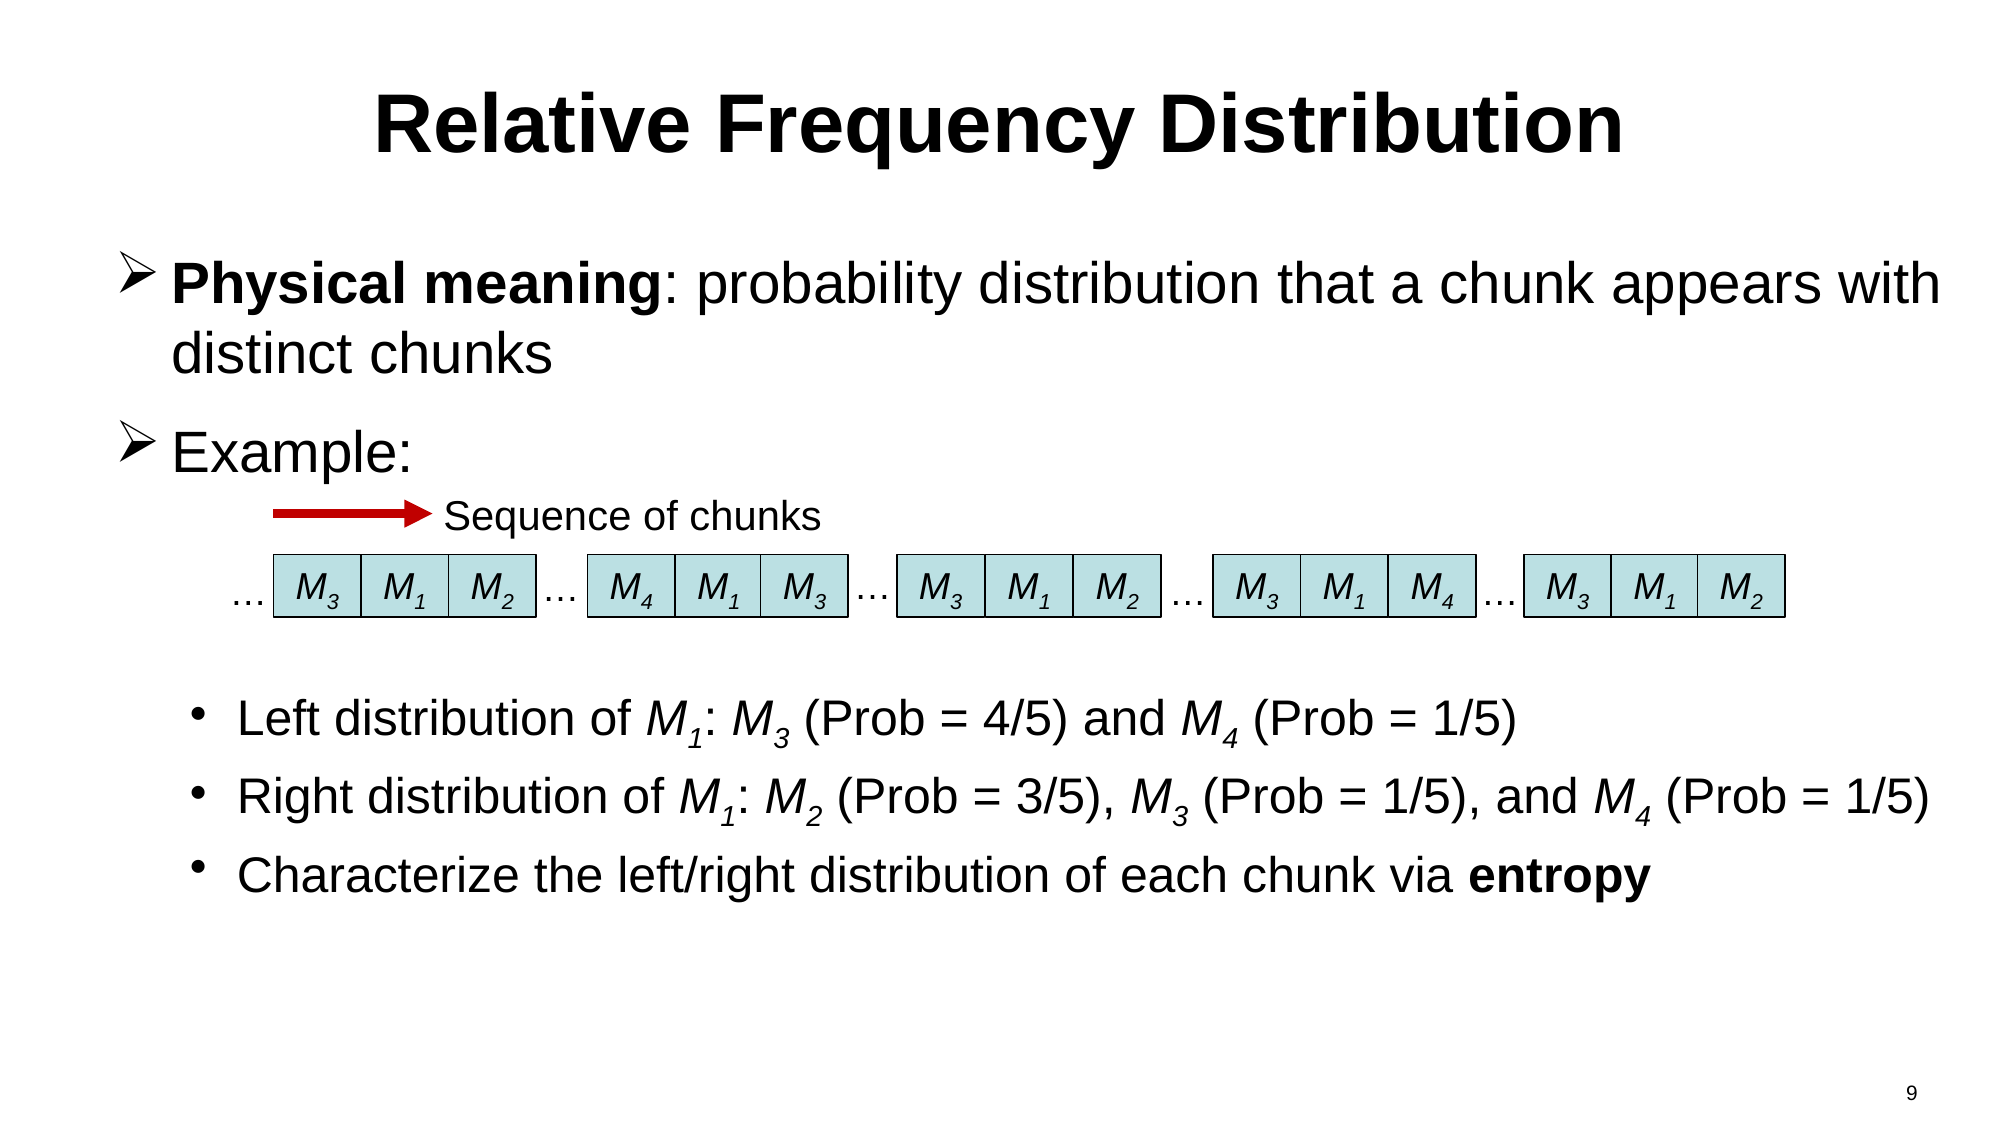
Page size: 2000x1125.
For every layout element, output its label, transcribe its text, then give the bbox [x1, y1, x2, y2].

list Physical meaning: probability distribution that a chunk appears with distinct chunks Example: Left distribution of M1: M3 (Prob = 4/5) and M4 (Prob = 1/5) Right distribution of M1: M2 (Prob = 3/5), M3 (Prob = 1/5), and M4 (Prob = 1/5) Characterize the left/right distribution of each chunk via entropy [99, 237, 1963, 1005]
text_box Sequence of chunks [428, 480, 838, 546]
slide_number 9 [1466, 1072, 1933, 1125]
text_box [214, 554, 1786, 621]
title Relative Frequency Distribution [99, 24, 1900, 213]
